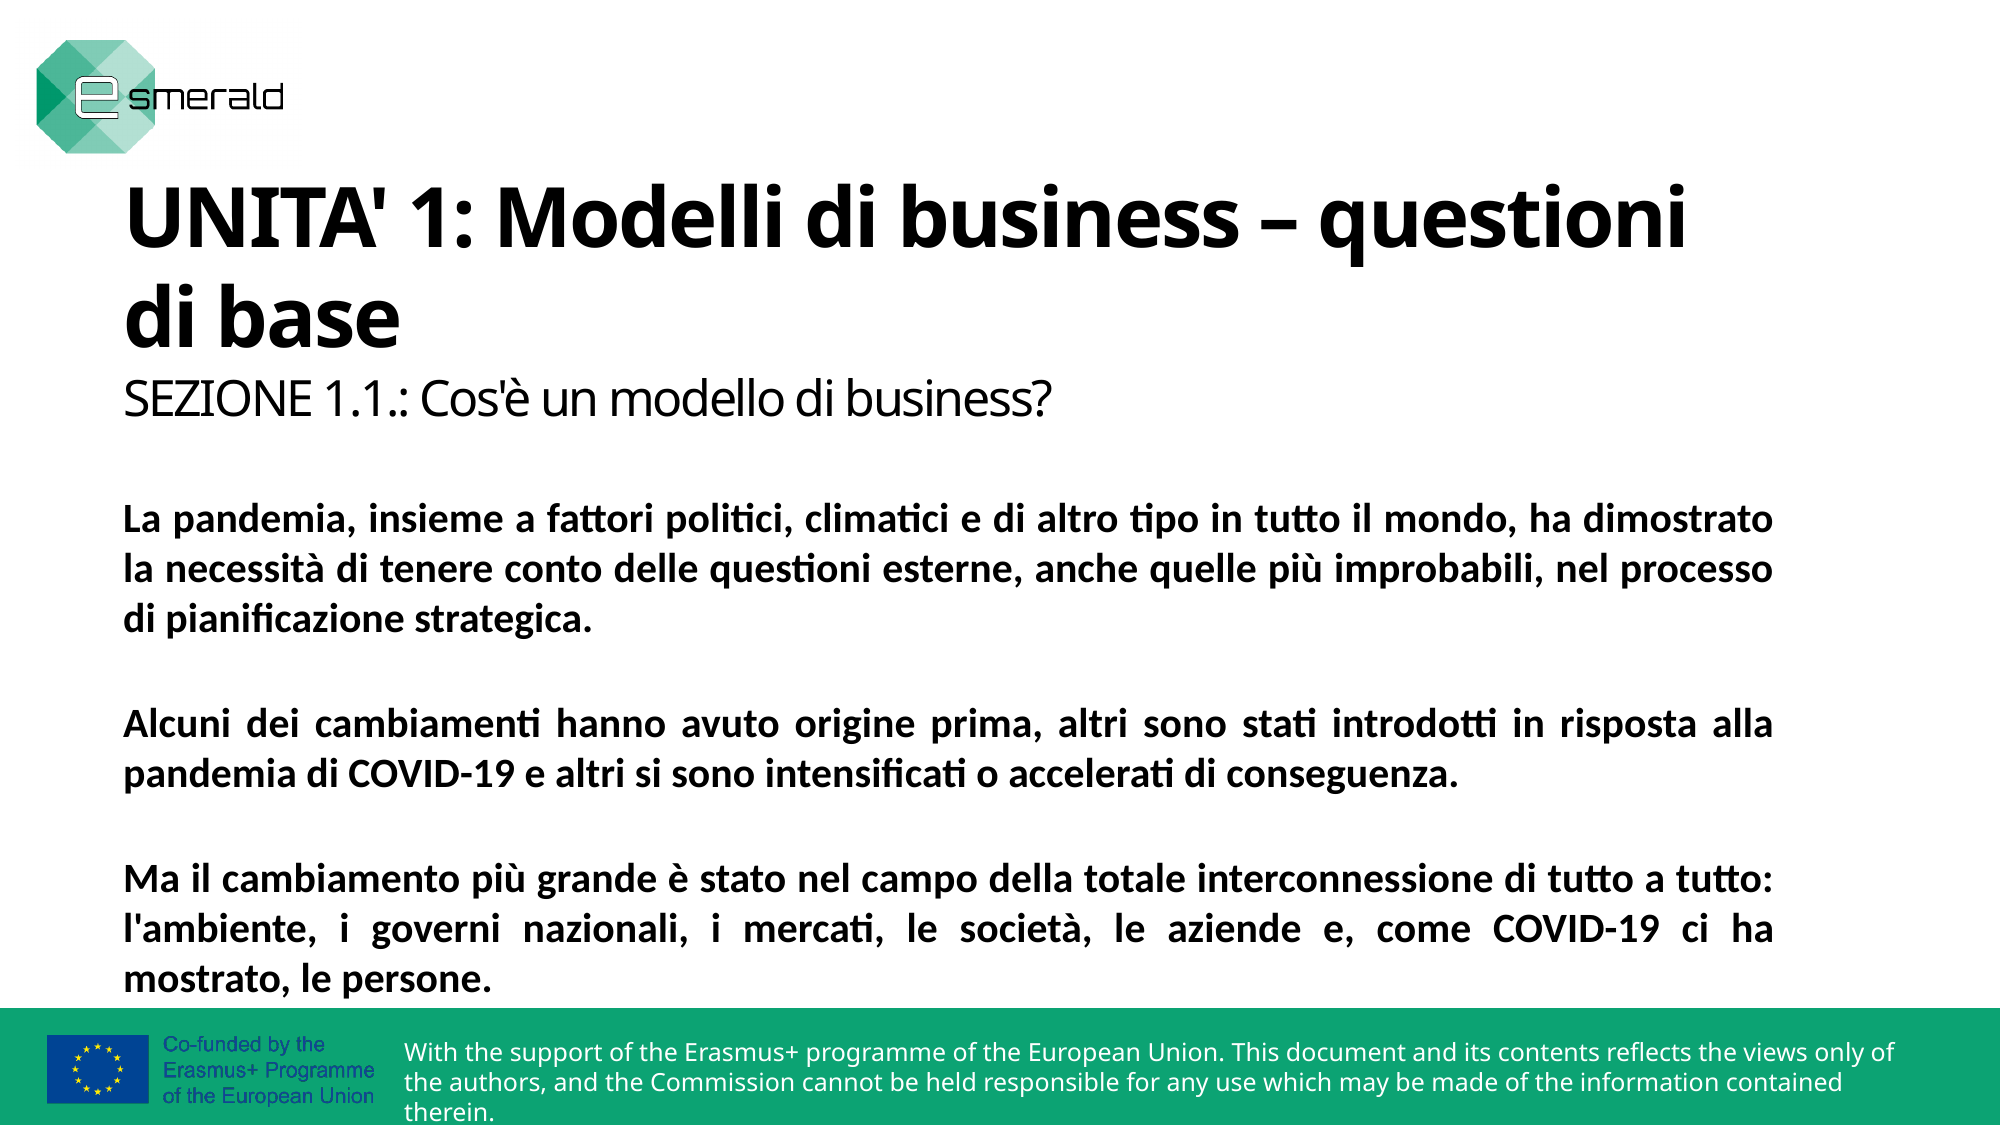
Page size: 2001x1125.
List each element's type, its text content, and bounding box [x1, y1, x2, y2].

picture [15, 18, 302, 169]
text_box UNITA' 1: Modelli di business – questioni di base SEZIONE 1.1.: Cos'è un modello di business? La pandemia, insieme a fattori politici, climatici e di altro tipo in tutto il mondo, ha dimostrato la necessità di tenere conto delle questioni esterne, anche quelle più improbabili, nel processo di pianificazione strategica. Alcuni dei cambiamenti hanno avuto origine prima, altri sono stati introdotti in risposta alla pandemia di COVID-19 e altri si sono intensificati o accelerati di conseguenza. Ma il cambiamento più grande è stato nel campo della totale interconnessione di tutto a tutto: l'ambiente, i governi nazionali, i mercati, le società, le aziende e, come COVID-19 ci ha mostrato, le persone. [106, 156, 1790, 1008]
picture [47, 1035, 374, 1107]
